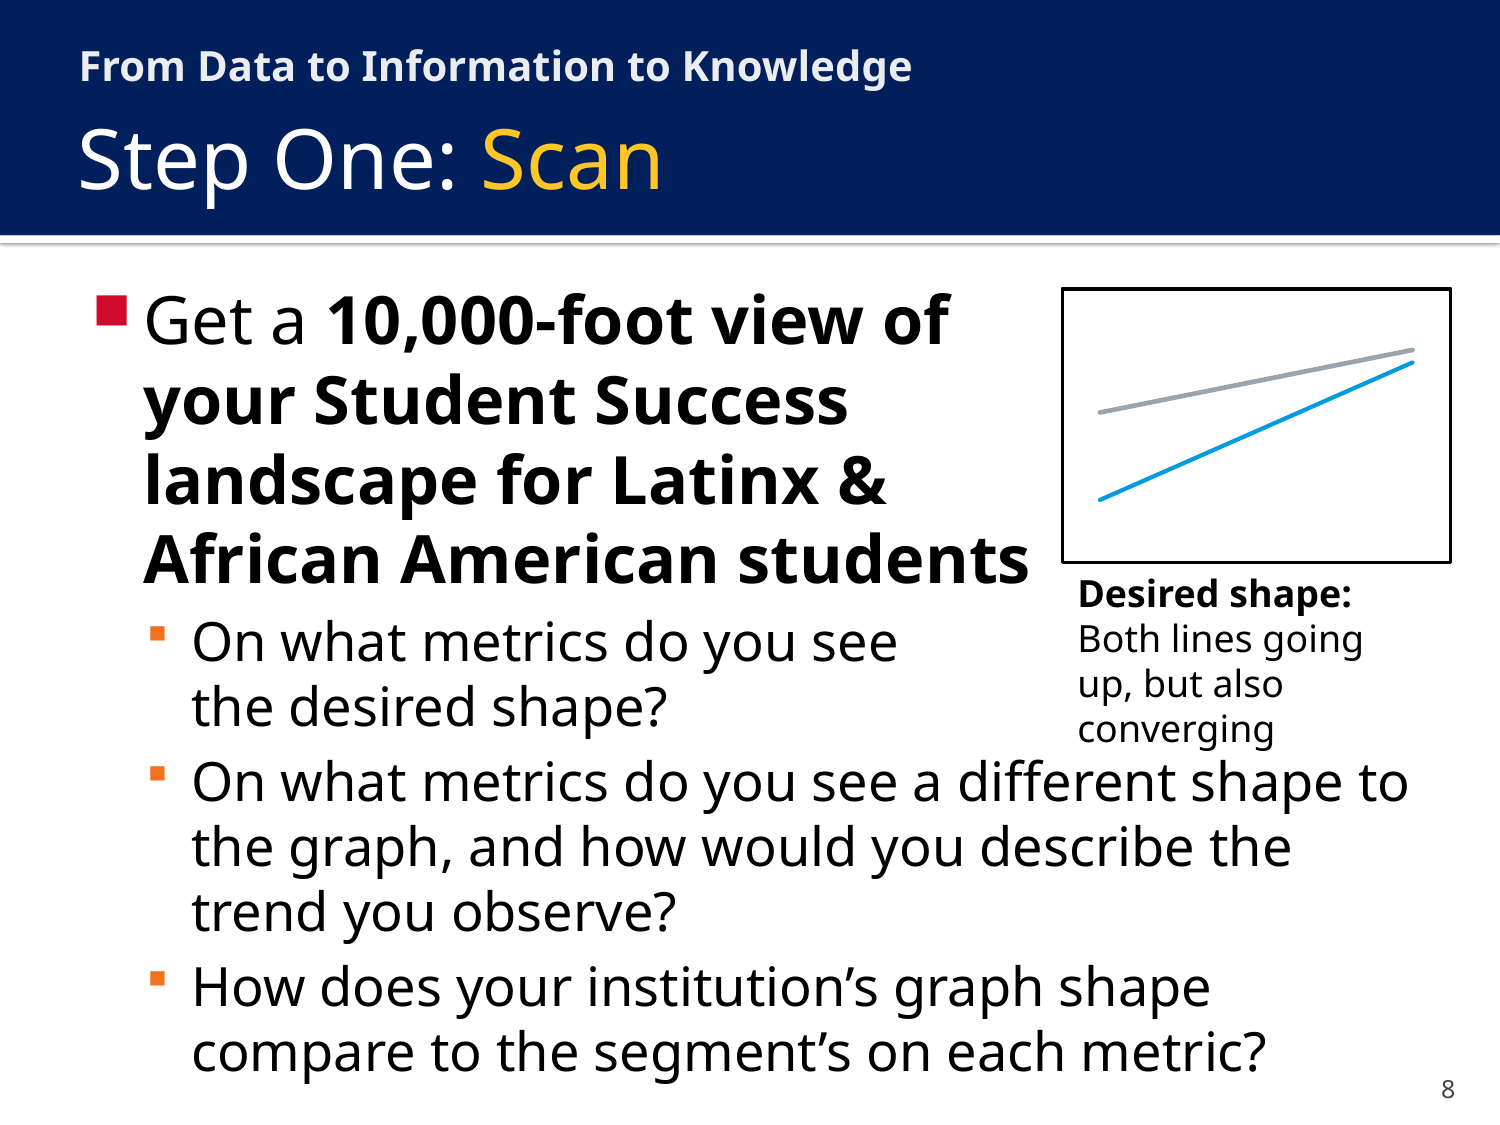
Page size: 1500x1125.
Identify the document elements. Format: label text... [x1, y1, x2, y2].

list From Data to Information to Knowledge [49, 24, 1451, 101]
list Get a 10,000-foot view of your Student Success landscape for Latinx & African American students On what metrics do you see the desired shape? On what metrics do you see a different shape to the graph, and how would you describe the trend you observe? How does your institution’s graph shape compare to the segment’s on each metric? [62, 262, 1438, 1022]
text_box Desired shape: Both lines going up, but also converging [1062, 562, 1438, 758]
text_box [1099, 362, 1413, 500]
text_box [1059, 285, 1454, 566]
title Step One: Scan [62, 87, 1438, 226]
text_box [1099, 349, 1413, 361]
